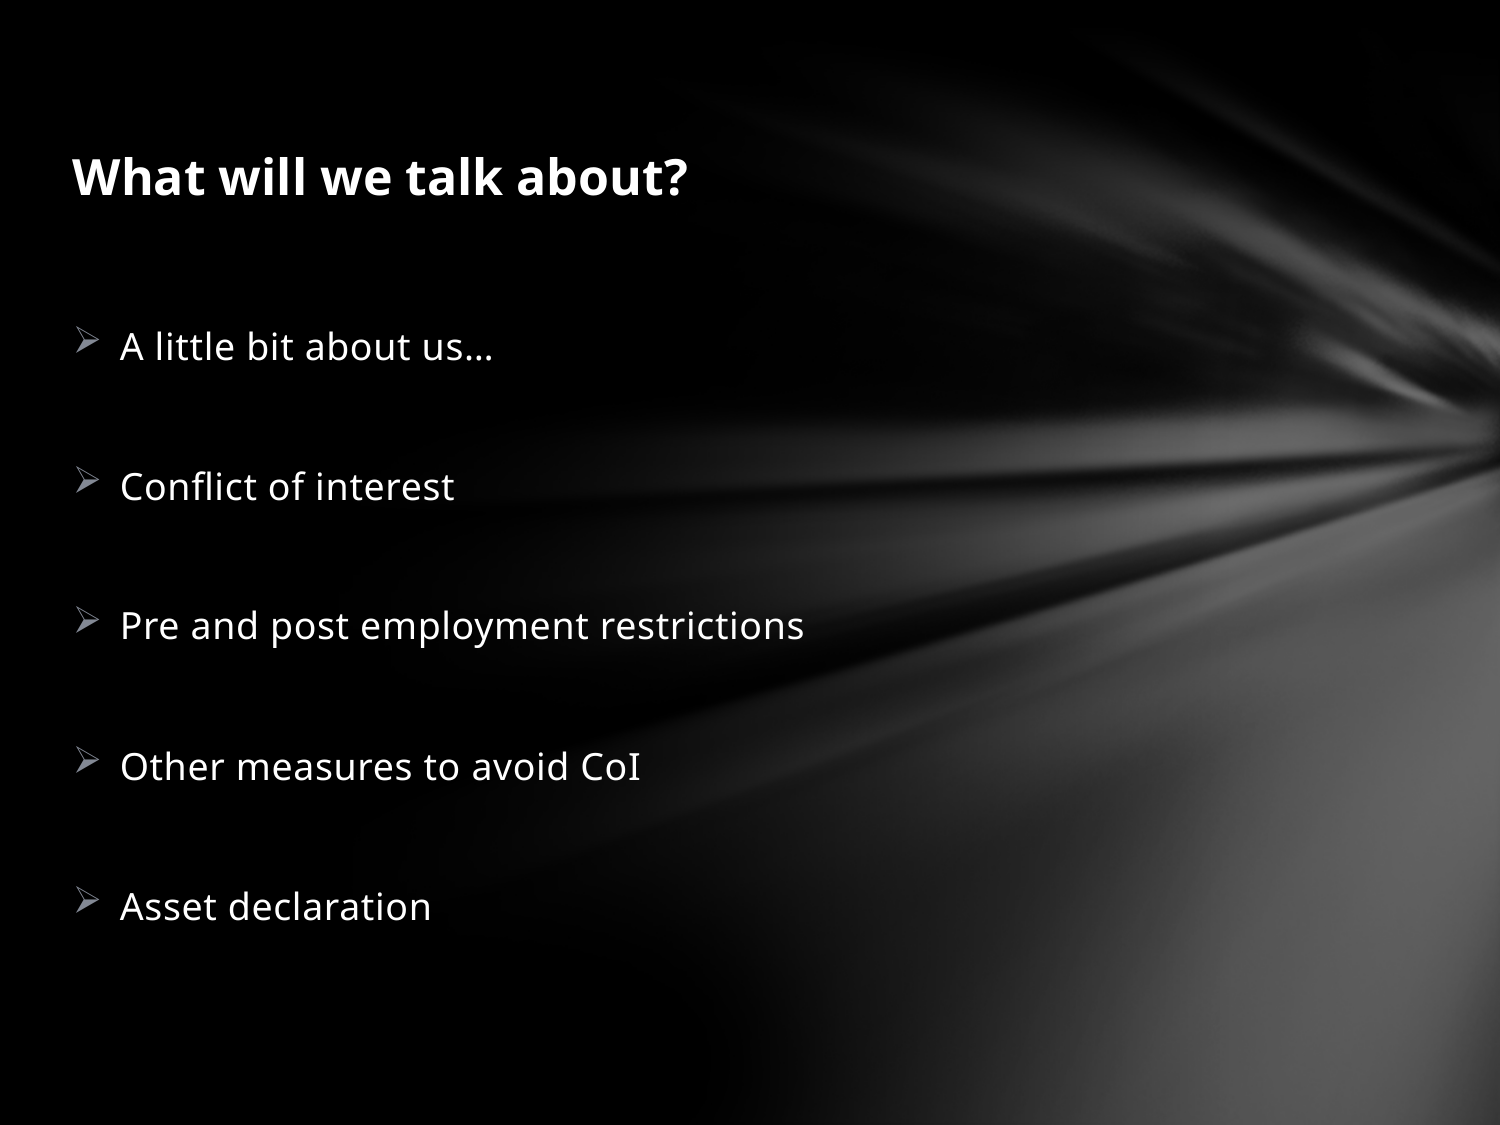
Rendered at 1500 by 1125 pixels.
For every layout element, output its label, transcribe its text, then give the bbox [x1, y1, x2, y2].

list A little bit about us… Conflict of interest Pre and post employment restrictions Other measures to avoid CoI Asset declaration [57, 239, 1318, 1015]
title What will we talk about? [57, 37, 1318, 213]
